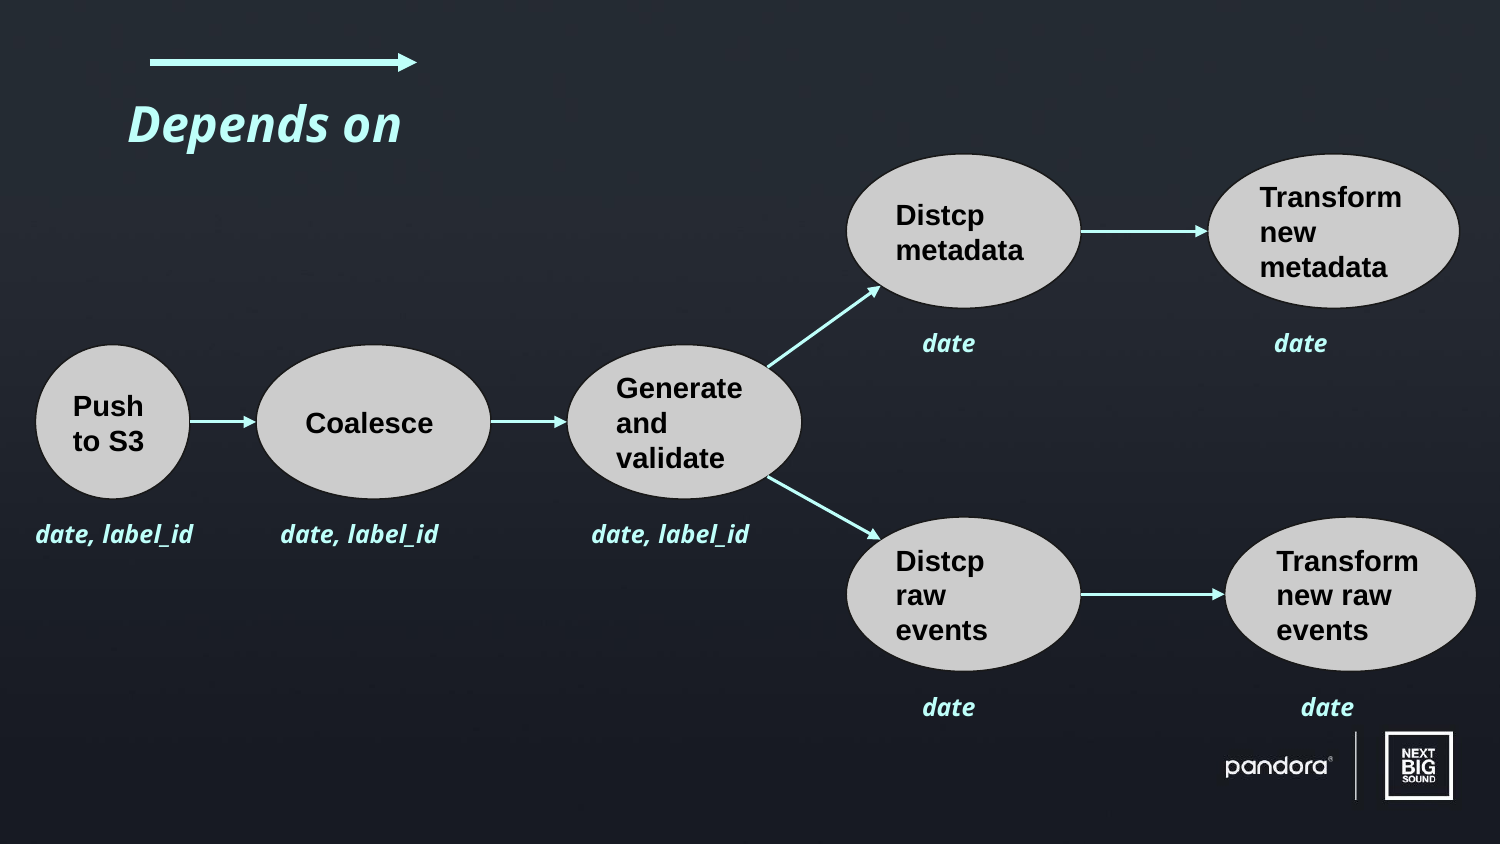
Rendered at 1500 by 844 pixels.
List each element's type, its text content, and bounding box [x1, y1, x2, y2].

text_box date [907, 671, 1021, 780]
text_box date, label_id [20, 499, 237, 608]
text_box Generate and validate [566, 344, 802, 499]
text_box date [907, 308, 1021, 417]
text_box Distcp raw events [846, 516, 1082, 671]
text_box date, label_id [265, 499, 482, 608]
text_box date, label_id [575, 499, 793, 608]
text_box Depends on [73, 68, 781, 177]
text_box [767, 476, 881, 540]
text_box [767, 285, 881, 368]
text_box Transform new metadata [1207, 153, 1460, 308]
text_box Coalesce [256, 344, 492, 499]
text_box date [1285, 671, 1399, 780]
text_box Push to S3 [35, 344, 190, 499]
picture [0, 0, 1500, 844]
text_box Transform new raw events [1224, 516, 1477, 671]
text_box date [1258, 308, 1373, 417]
text_box Distcp metadata [846, 153, 1082, 308]
